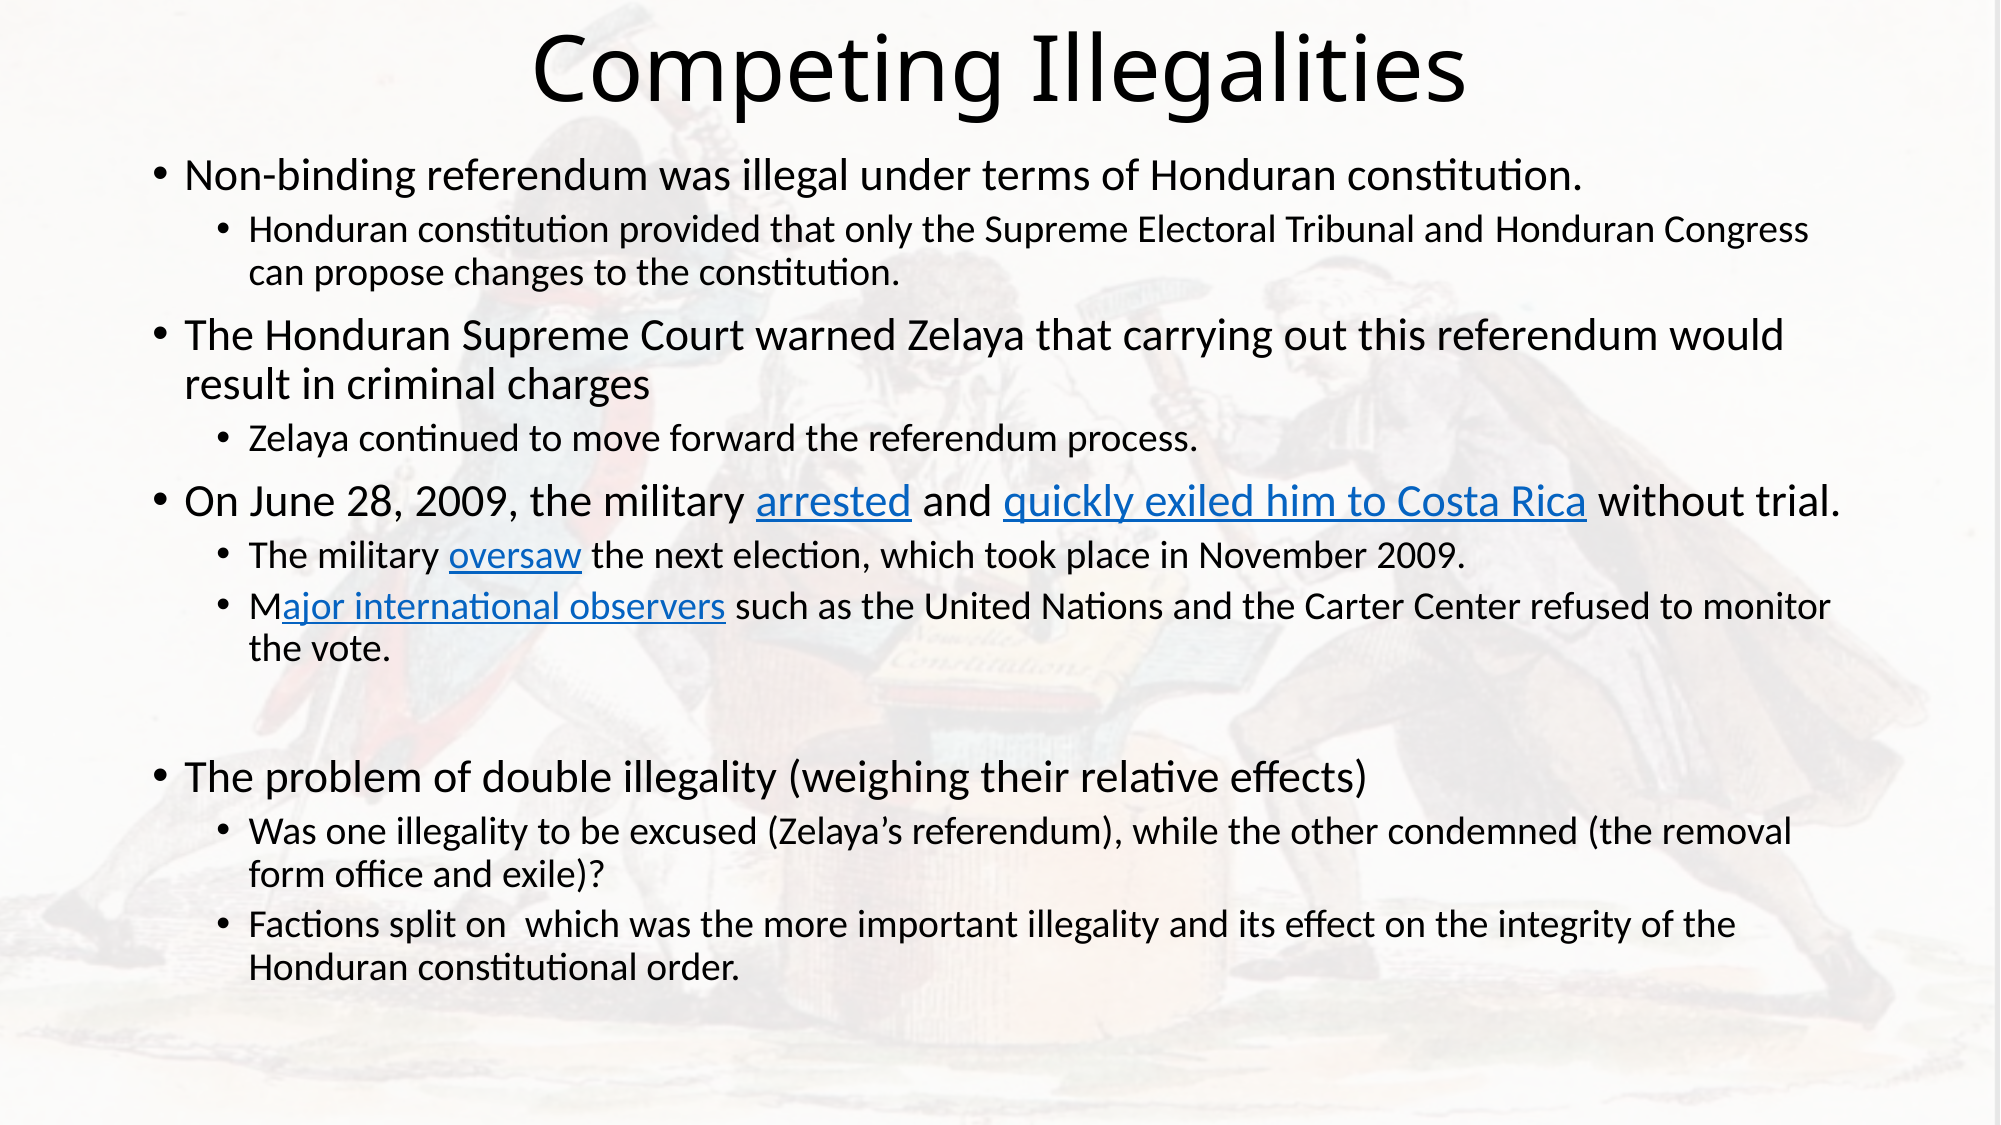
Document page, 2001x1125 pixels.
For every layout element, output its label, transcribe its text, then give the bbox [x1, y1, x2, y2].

title Competing Illegalities [137, 0, 1863, 143]
list Non-binding referendum was illegal under terms of Honduran constitution. Honduran constitution provided that only the Supreme Electoral Tribunal and Honduran Congress can propose changes to the constitution. The Honduran Supreme Court warned Zelaya that carrying out this referendum would result in criminal charges Zelaya continued to move forward the referendum process. On June 28, 2009, the military arrested and quickly exiled him to Costa Rica without trial. The military oversaw the next election, which took place in November 2009. Major international observers such as the United Nations and the Carter Center refused to monitor the vote. The problem of double illegality (weighing their relative effects) Was one illegality to be excused (Zelaya’s referendum), while the other condemned (the removal form office and exile)? Factions split on which was the more important illegality and its effect on the integrity of the Honduran constitutional order. [137, 143, 1863, 1014]
